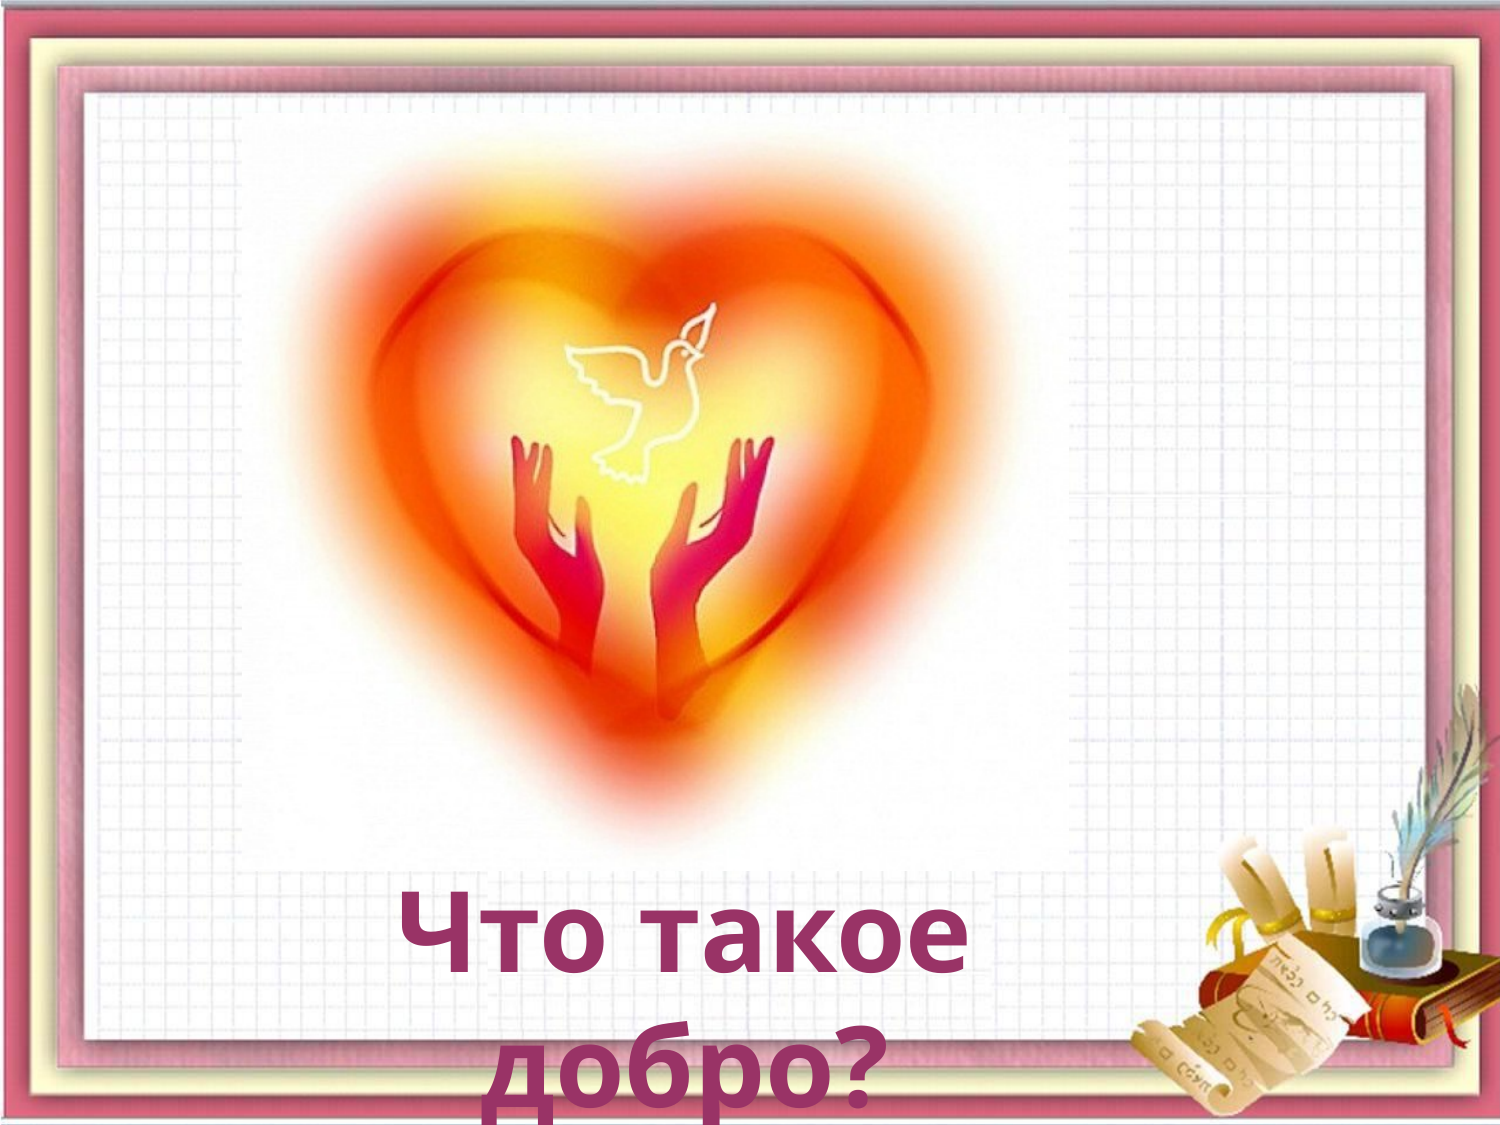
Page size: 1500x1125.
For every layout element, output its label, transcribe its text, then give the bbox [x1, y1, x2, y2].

text_box Что такое добро? [171, 852, 1199, 1125]
picture [0, 0, 1500, 1125]
